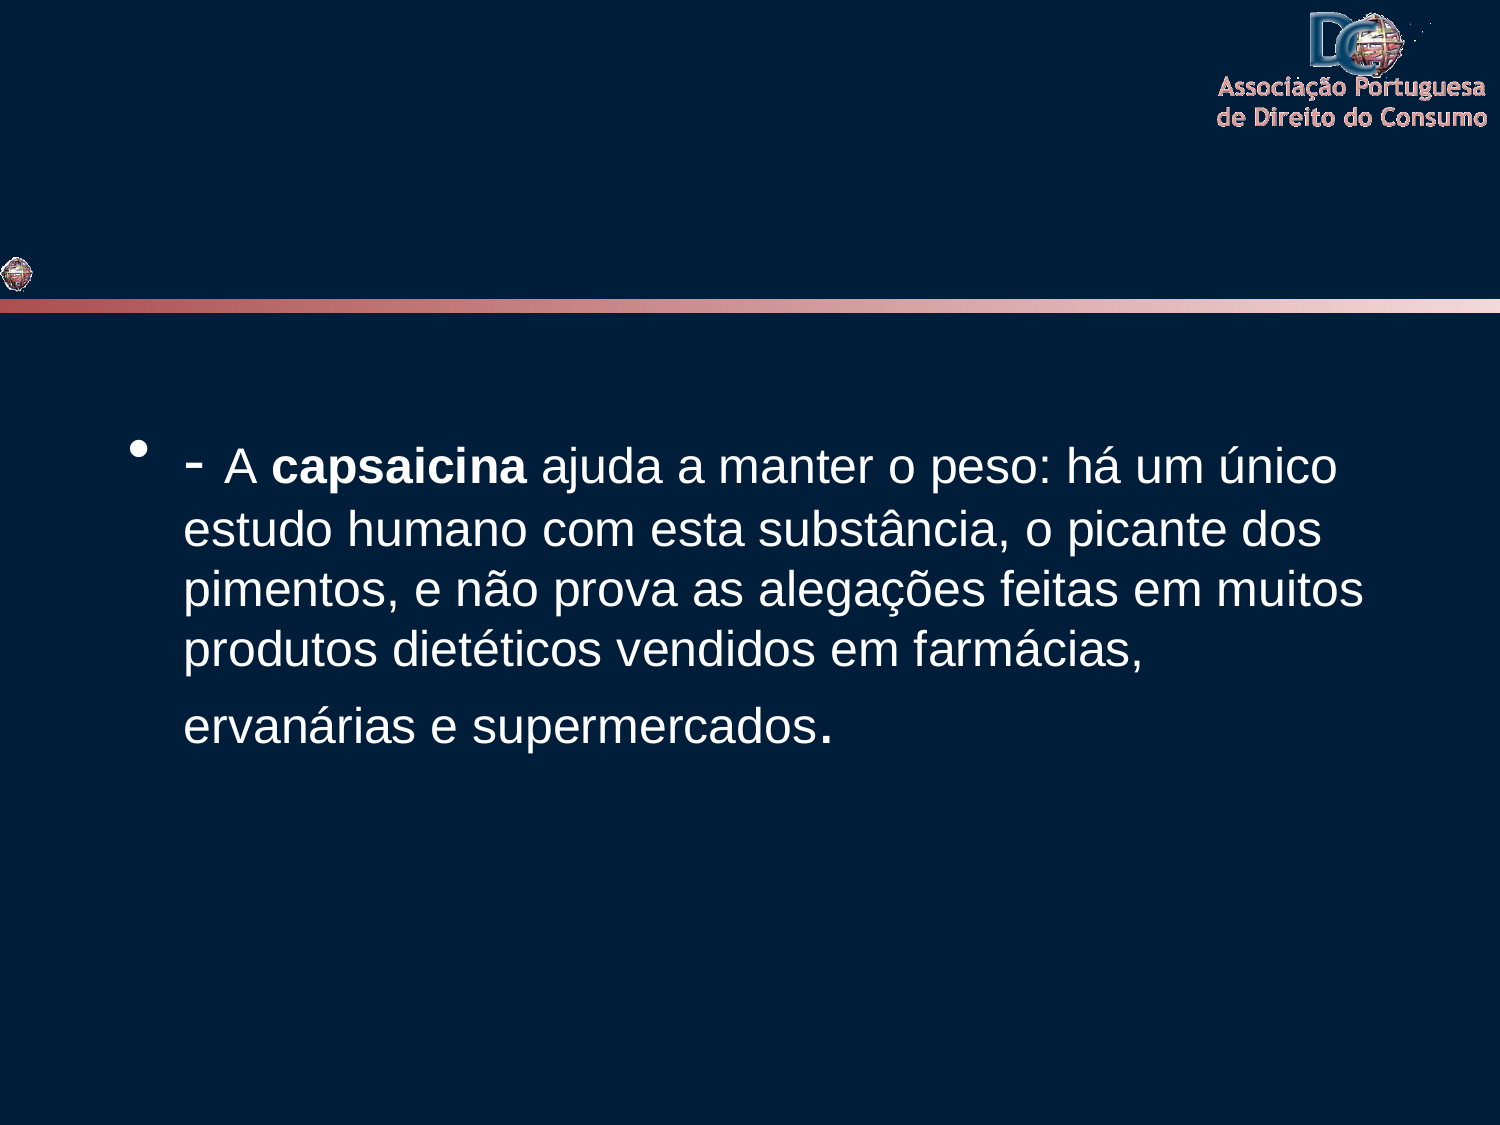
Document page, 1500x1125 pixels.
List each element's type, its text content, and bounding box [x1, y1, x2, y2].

list - A capsaicina ajuda a manter o peso: há um único estudo humano com esta substância, o picante dos pimentos, e não prova as alegações feitas em muitos produtos dietéticos vendidos em farmácias, ervanárias e supermercados. [112, 408, 1388, 1001]
picture [0, 257, 43, 301]
picture [1213, 7, 1489, 134]
